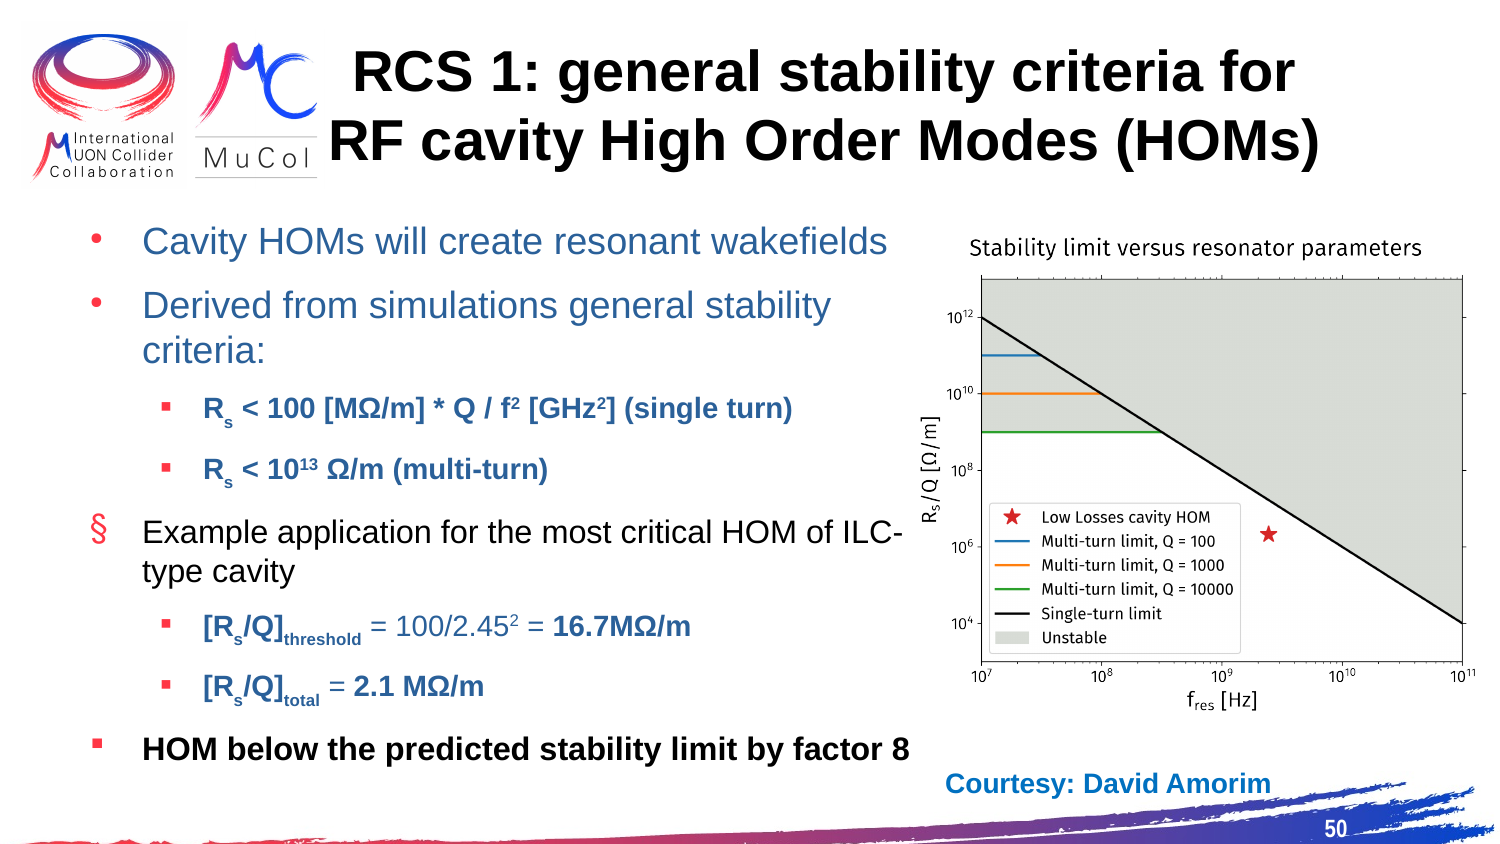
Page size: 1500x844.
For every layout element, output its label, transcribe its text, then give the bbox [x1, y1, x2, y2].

picture [21, 21, 325, 189]
picture [1308, 771, 1500, 844]
picture [903, 227, 1488, 729]
title RCS 1: general stability criteria for RF cavity High Order Modes (HOMs) [324, 33, 1325, 175]
slide_number 50 [1287, 804, 1363, 844]
text_box Courtesy: David Amorim [930, 758, 1308, 807]
picture [0, 771, 1287, 844]
list Cavity HOMs will create resonant wakefields Derived from simulations general stability criteria: Rs < 100 [MΩ/m] * Q / f2 [GHz2] (single turn) Rs < 1013 Ω/m (multi-turn) Example application for the most critical HOM of ILC-type cavity [Rs/Q]threshold = 100/2.452 = 16.7MΩ/m [Rs/Q]total = 2.1 MΩ/m HOM below the predicted stability limit by factor 8 [75, 209, 931, 790]
